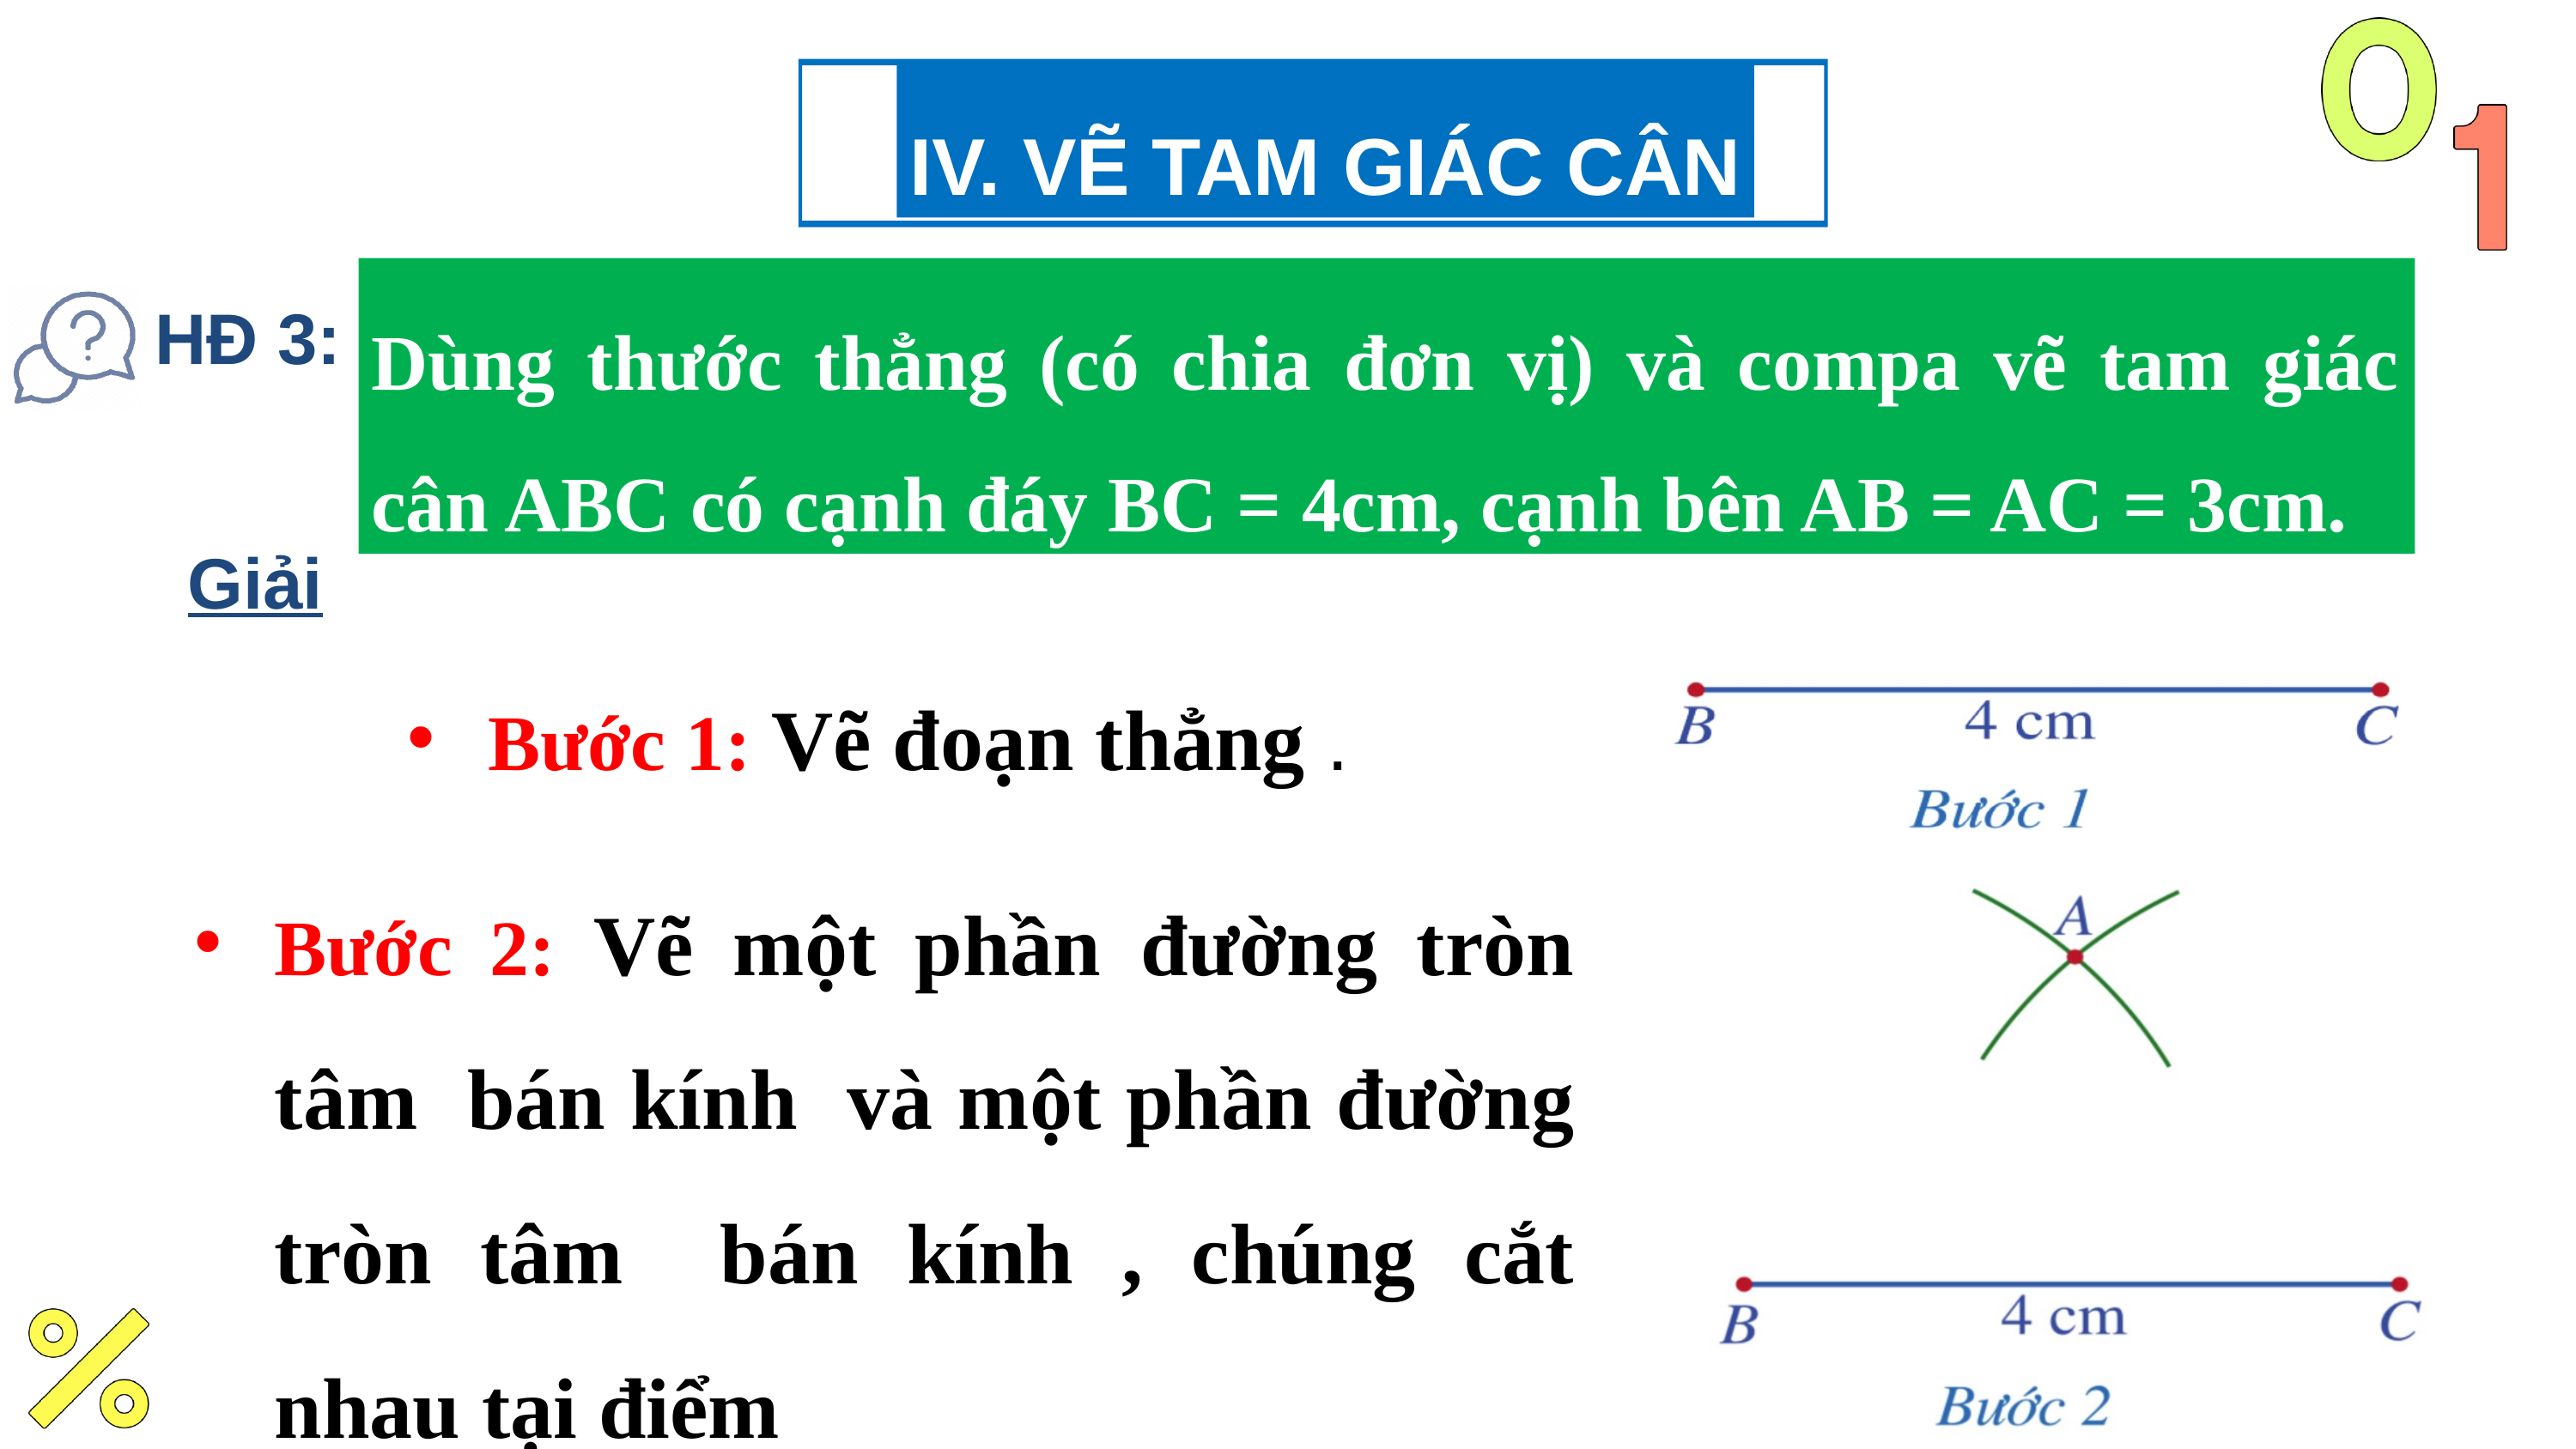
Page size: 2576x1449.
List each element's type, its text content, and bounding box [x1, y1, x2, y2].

picture [2452, 104, 2507, 251]
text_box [798, 58, 1828, 227]
text_box Dùng thước thẳng (có chia đơn vị) và compa vẽ tam giác cân ABC có cạnh đáy BC = 4cm, cạnh bên AB = AC = 3cm. [358, 258, 2415, 555]
picture [26, 1306, 151, 1430]
picture [2321, 17, 2437, 161]
picture [1677, 852, 2437, 1444]
picture [1660, 619, 2437, 840]
text_box Giải [174, 530, 359, 630]
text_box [7, 262, 501, 410]
